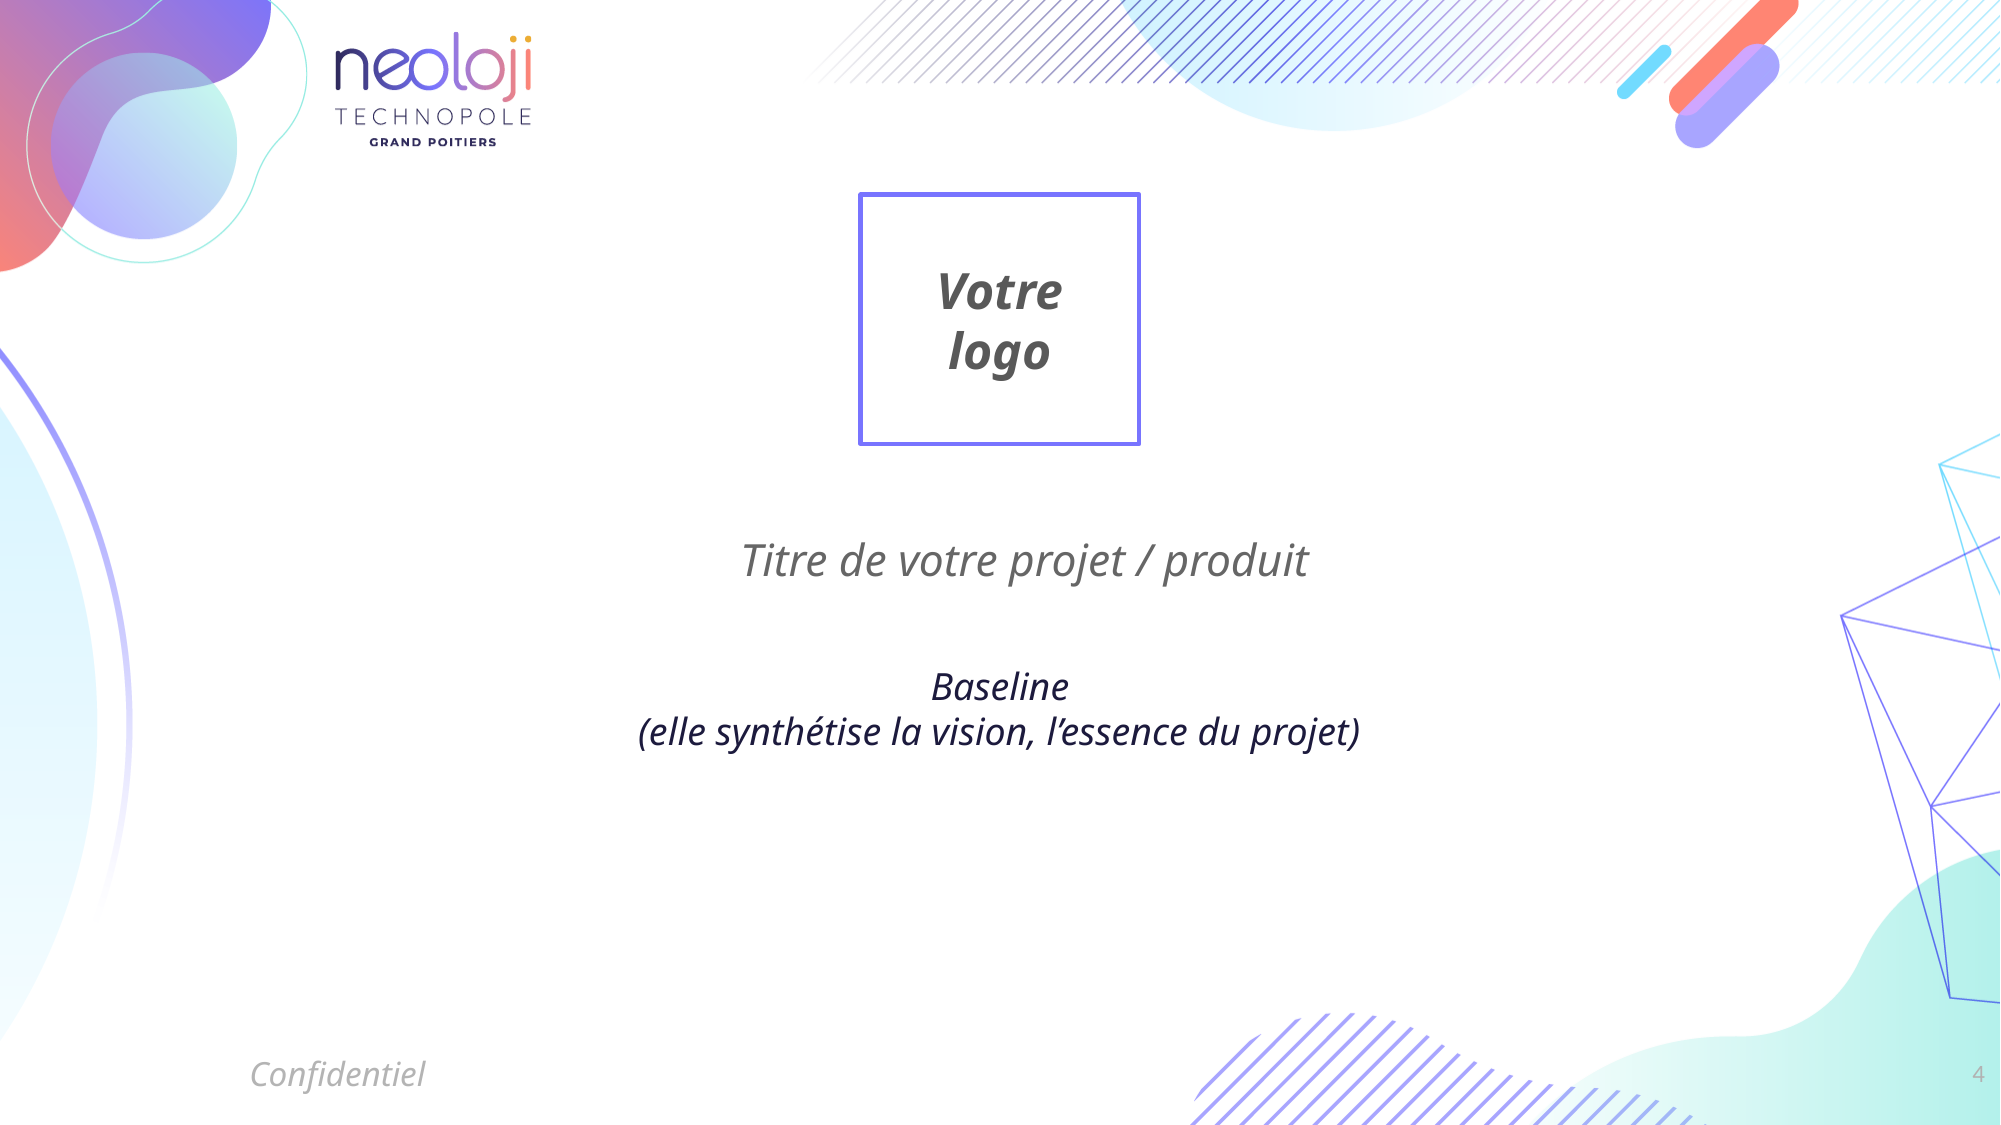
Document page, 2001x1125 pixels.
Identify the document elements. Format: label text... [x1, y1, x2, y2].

picture [0, 0, 2000, 1125]
text_box Votre logo [860, 194, 1140, 444]
text_box Titre de votre projet / produit [521, 522, 1479, 603]
text_box Baseline (elle synthétise la vision, l’essence du projet) [484, 655, 1515, 760]
footer Confidentiel [0, 1042, 675, 1103]
slide_number 4 [1550, 1042, 2000, 1103]
